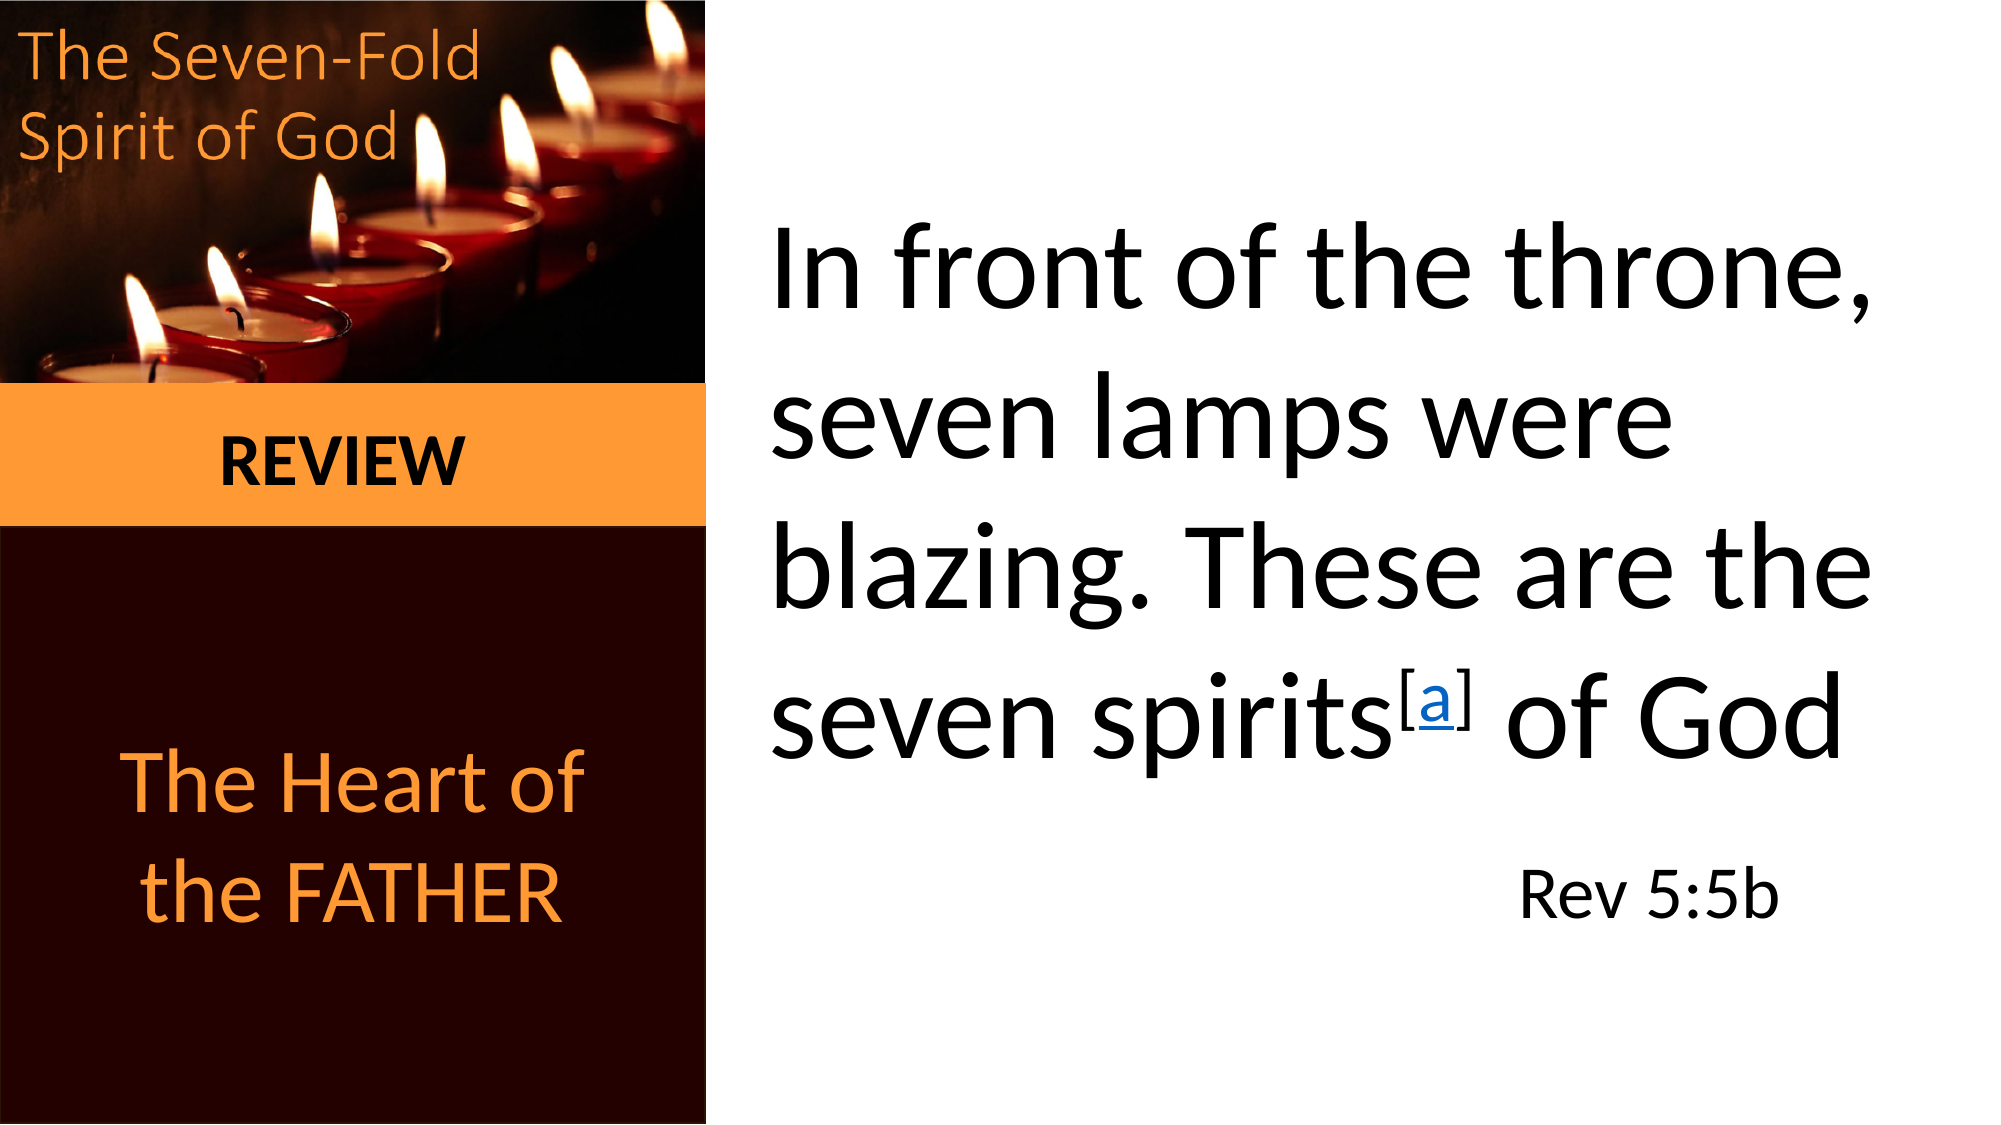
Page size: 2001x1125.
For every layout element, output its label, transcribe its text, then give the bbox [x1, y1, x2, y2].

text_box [0, 527, 705, 1123]
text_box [0, 383, 705, 527]
text_box In front of the throne, seven lamps were blazing. These are the seven spirits[a] of God Rev 5:5b [753, 176, 1931, 941]
picture [0, 0, 705, 383]
